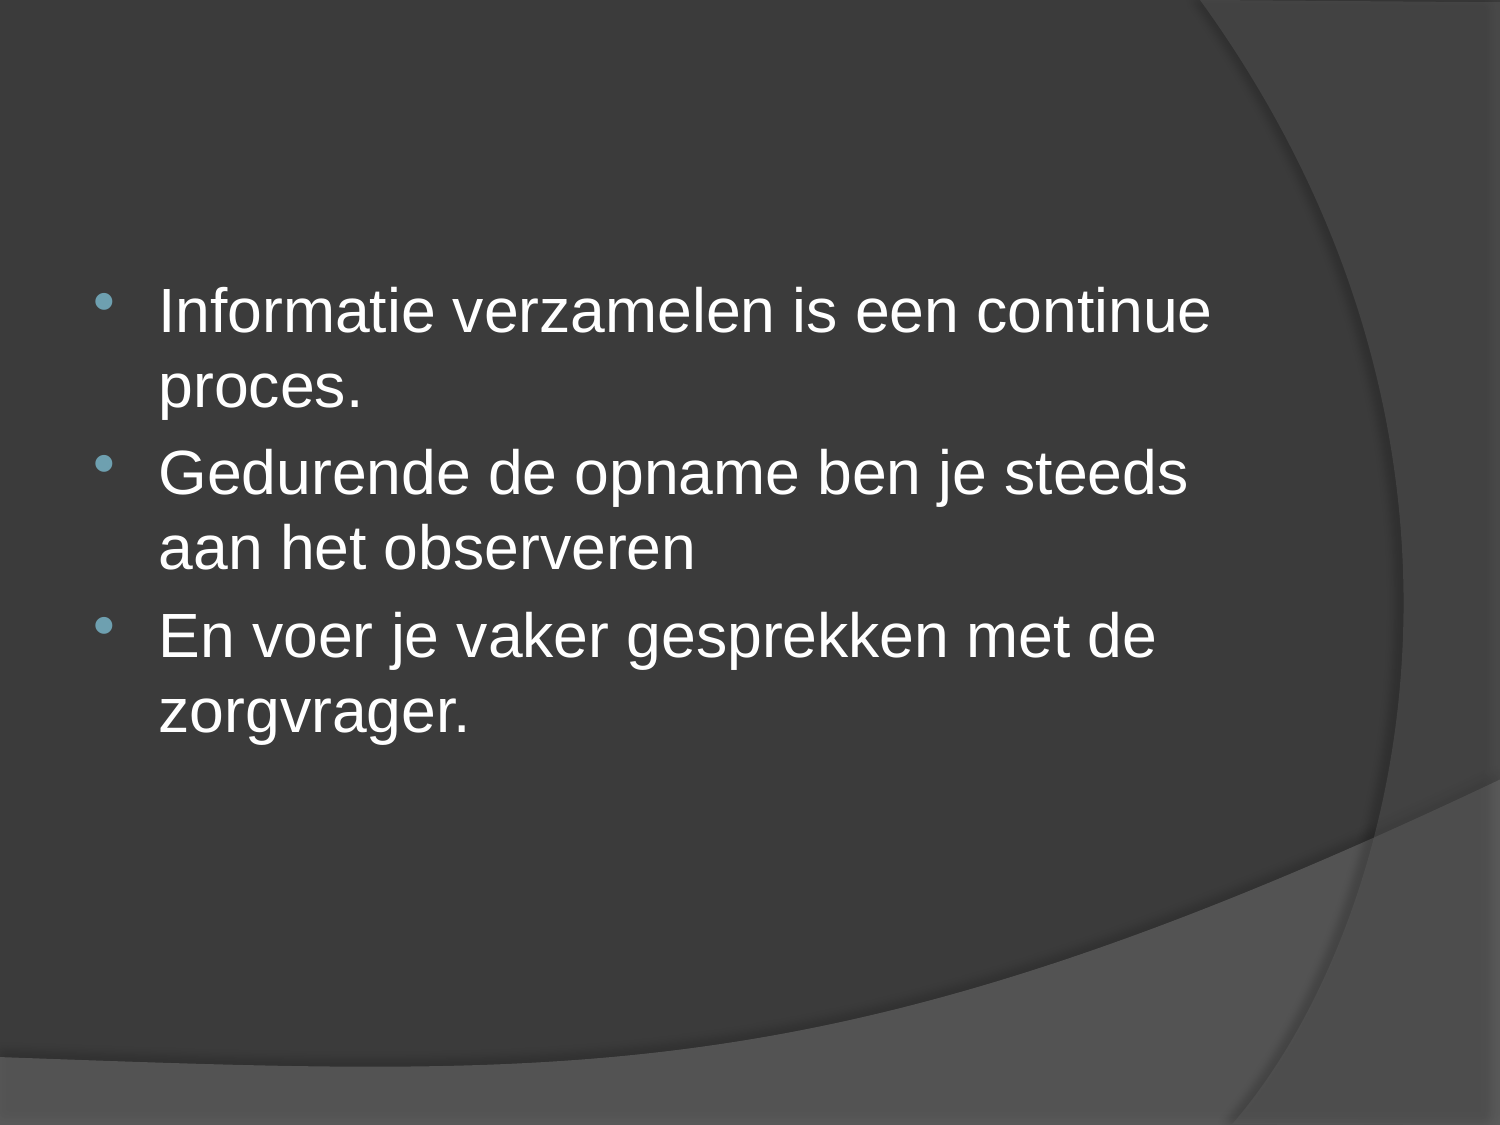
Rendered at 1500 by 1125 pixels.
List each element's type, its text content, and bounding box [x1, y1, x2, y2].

list Informatie verzamelen is een continue proces. Gedurende de opname ben je steeds aan het observeren En voer je vaker gesprekken met de zorgvrager. [75, 262, 1300, 1005]
